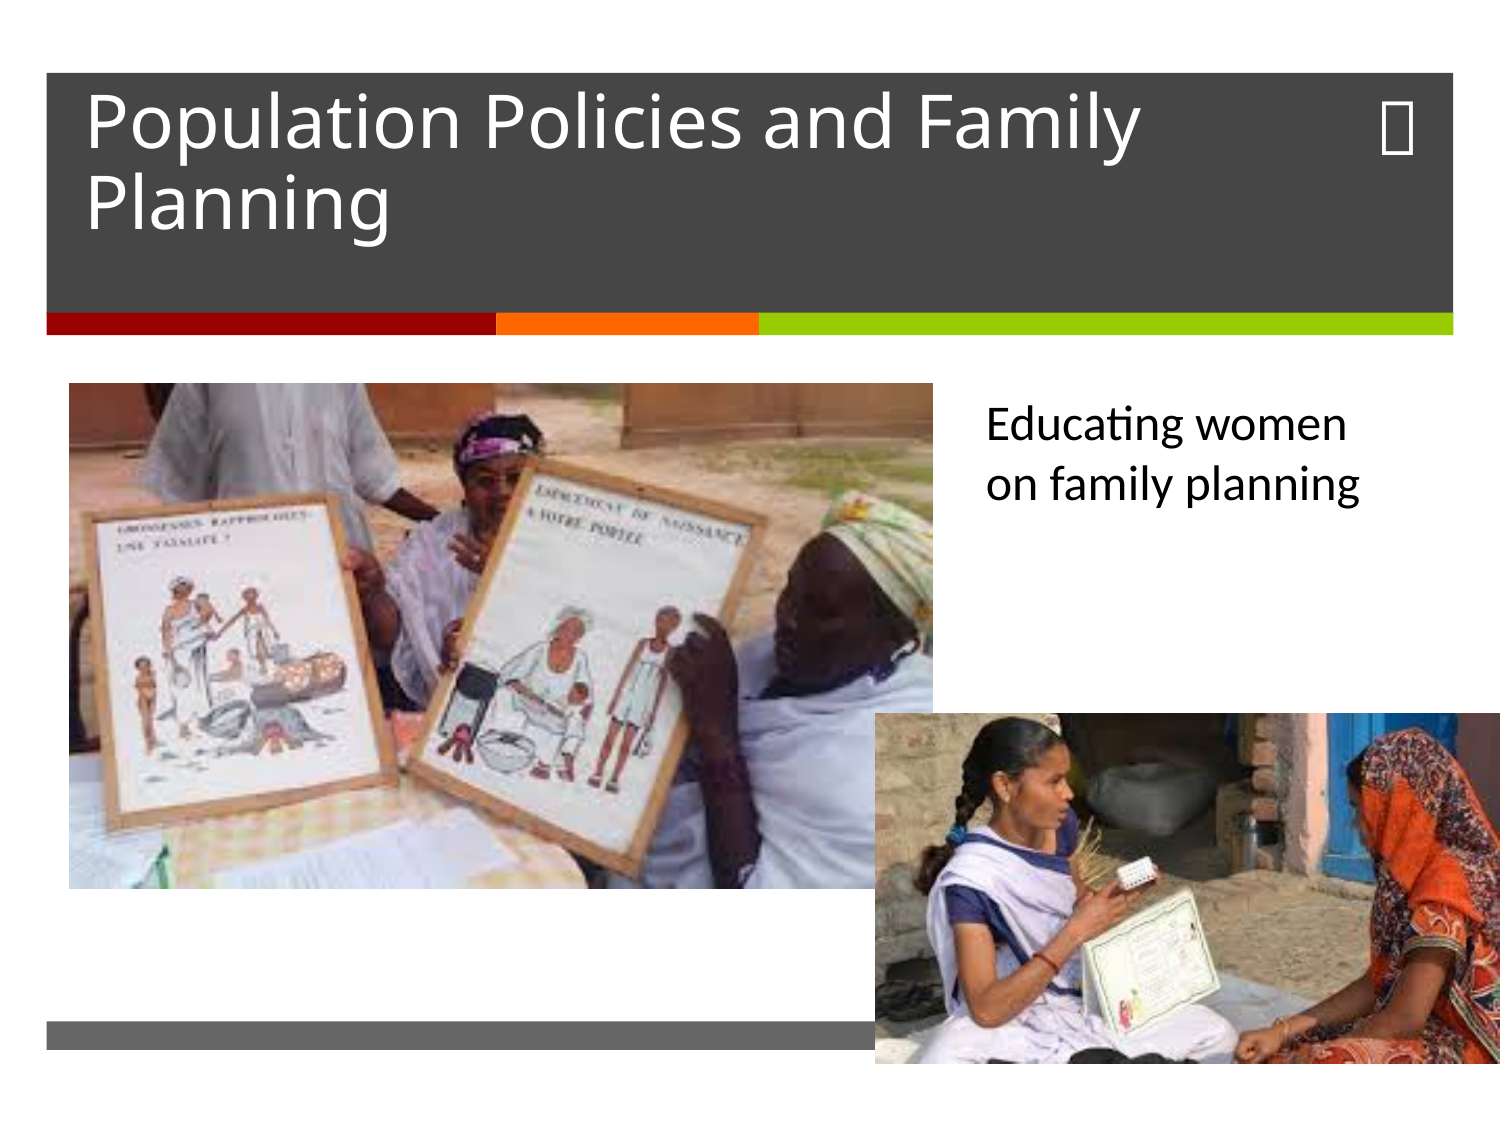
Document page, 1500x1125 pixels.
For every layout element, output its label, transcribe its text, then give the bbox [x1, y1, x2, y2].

picture [68, 382, 1500, 1064]
title Population Policies and Family Planning [69, 73, 1351, 253]
text_box Educating women on family planning [971, 383, 1425, 518]
